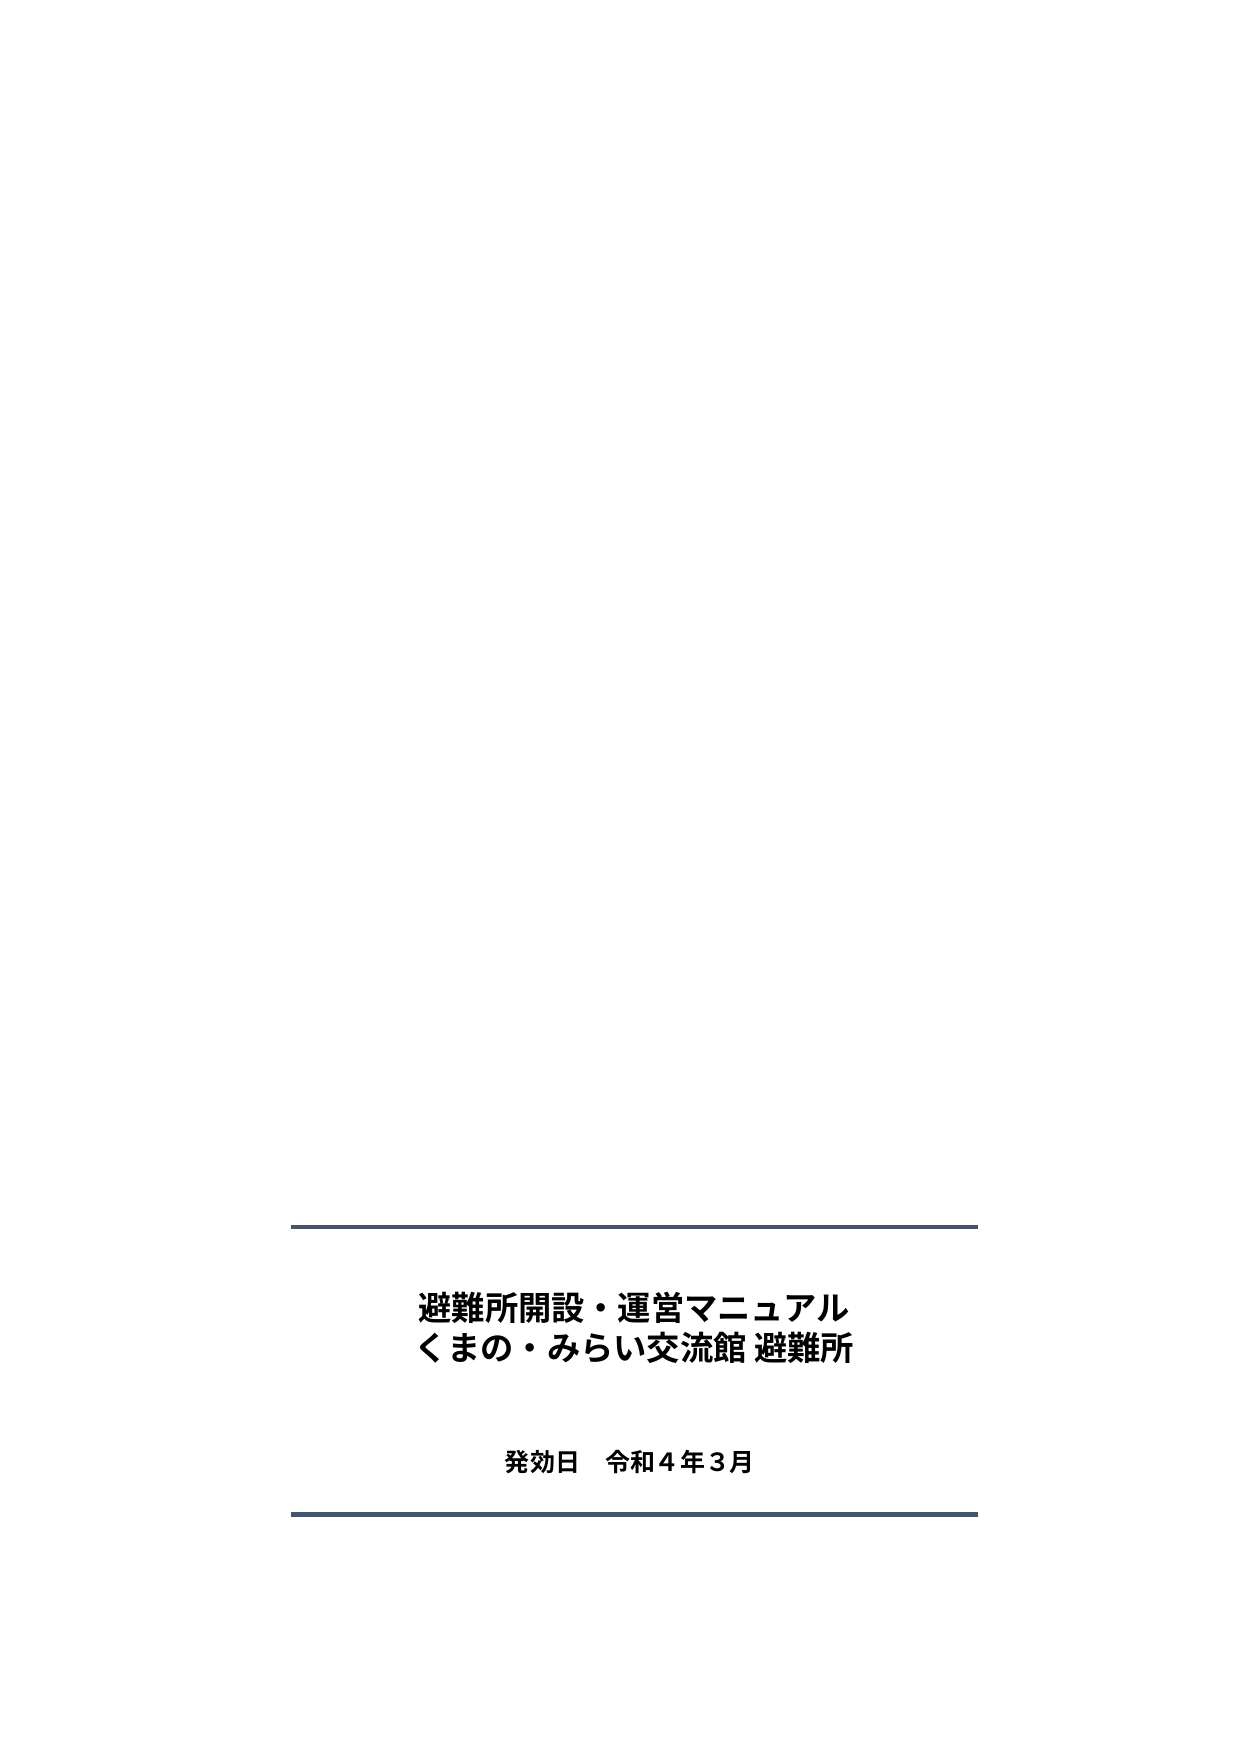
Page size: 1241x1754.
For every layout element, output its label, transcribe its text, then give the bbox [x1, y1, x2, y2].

text_box 発効日 令和４年３月 [286, 1439, 974, 1485]
text_box 避難所開設・運営マニュアル くまの・みらい交流館 避難所 [290, 1252, 979, 1375]
